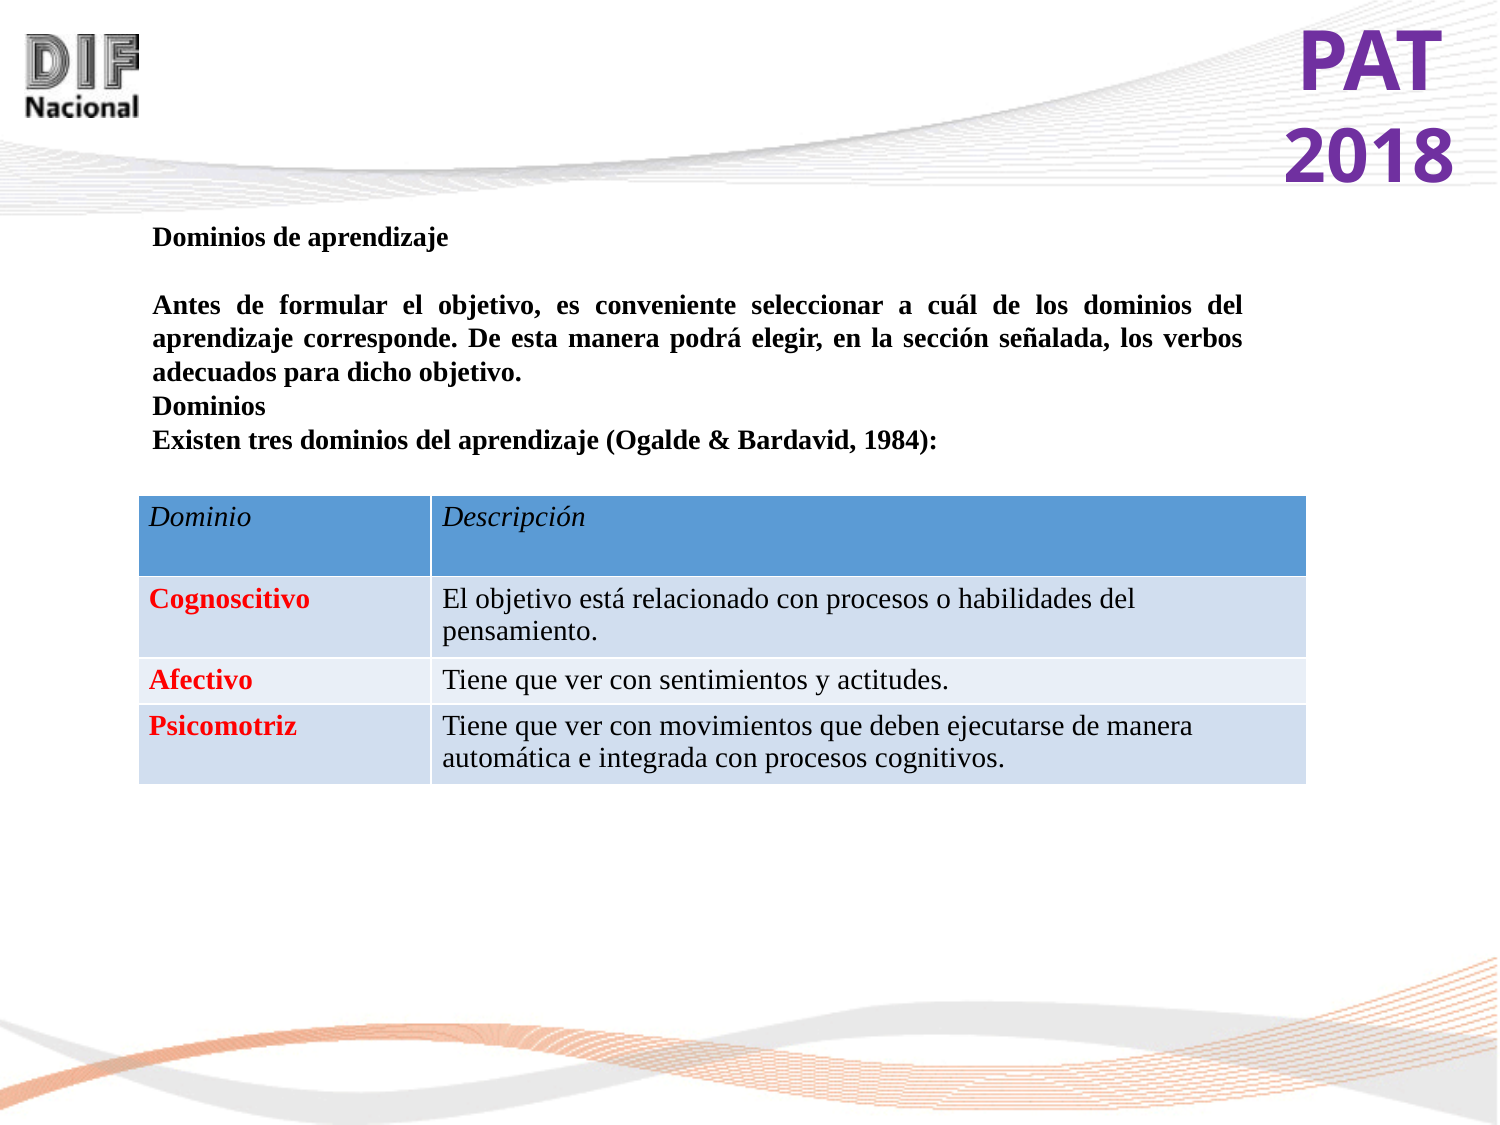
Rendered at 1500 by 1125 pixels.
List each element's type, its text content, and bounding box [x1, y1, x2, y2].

text_box Dominios de aprendizaje Antes de formular el objetivo, es conveniente seleccionar a cuál de los dominios del aprendizaje corresponde. De esta manera podrá elegir, en la sección señalada, los verbos adecuados para dicho objetivo. Dominios Existen tres dominios del aprendizaje (Ogalde & Bardavid, 1984): [137, 211, 1260, 463]
table_cell Afectivo [139, 659, 430, 703]
picture [0, 0, 1500, 1125]
table_header Descripción [432, 496, 1306, 576]
table_cell Tiene que ver con sentimientos y actitudes. [432, 659, 1306, 703]
table_cell El objetivo está relacionado con procesos o habilidades del pensamiento. [432, 577, 1306, 657]
table_header Dominio [139, 496, 430, 576]
table_cell Psicomotriz [139, 705, 430, 784]
table_cell Tiene que ver con movimientos que deben ejecutarse de manera automática e integrada con procesos cognitivos. [432, 705, 1306, 784]
table_cell Cognoscitivo [139, 577, 430, 657]
